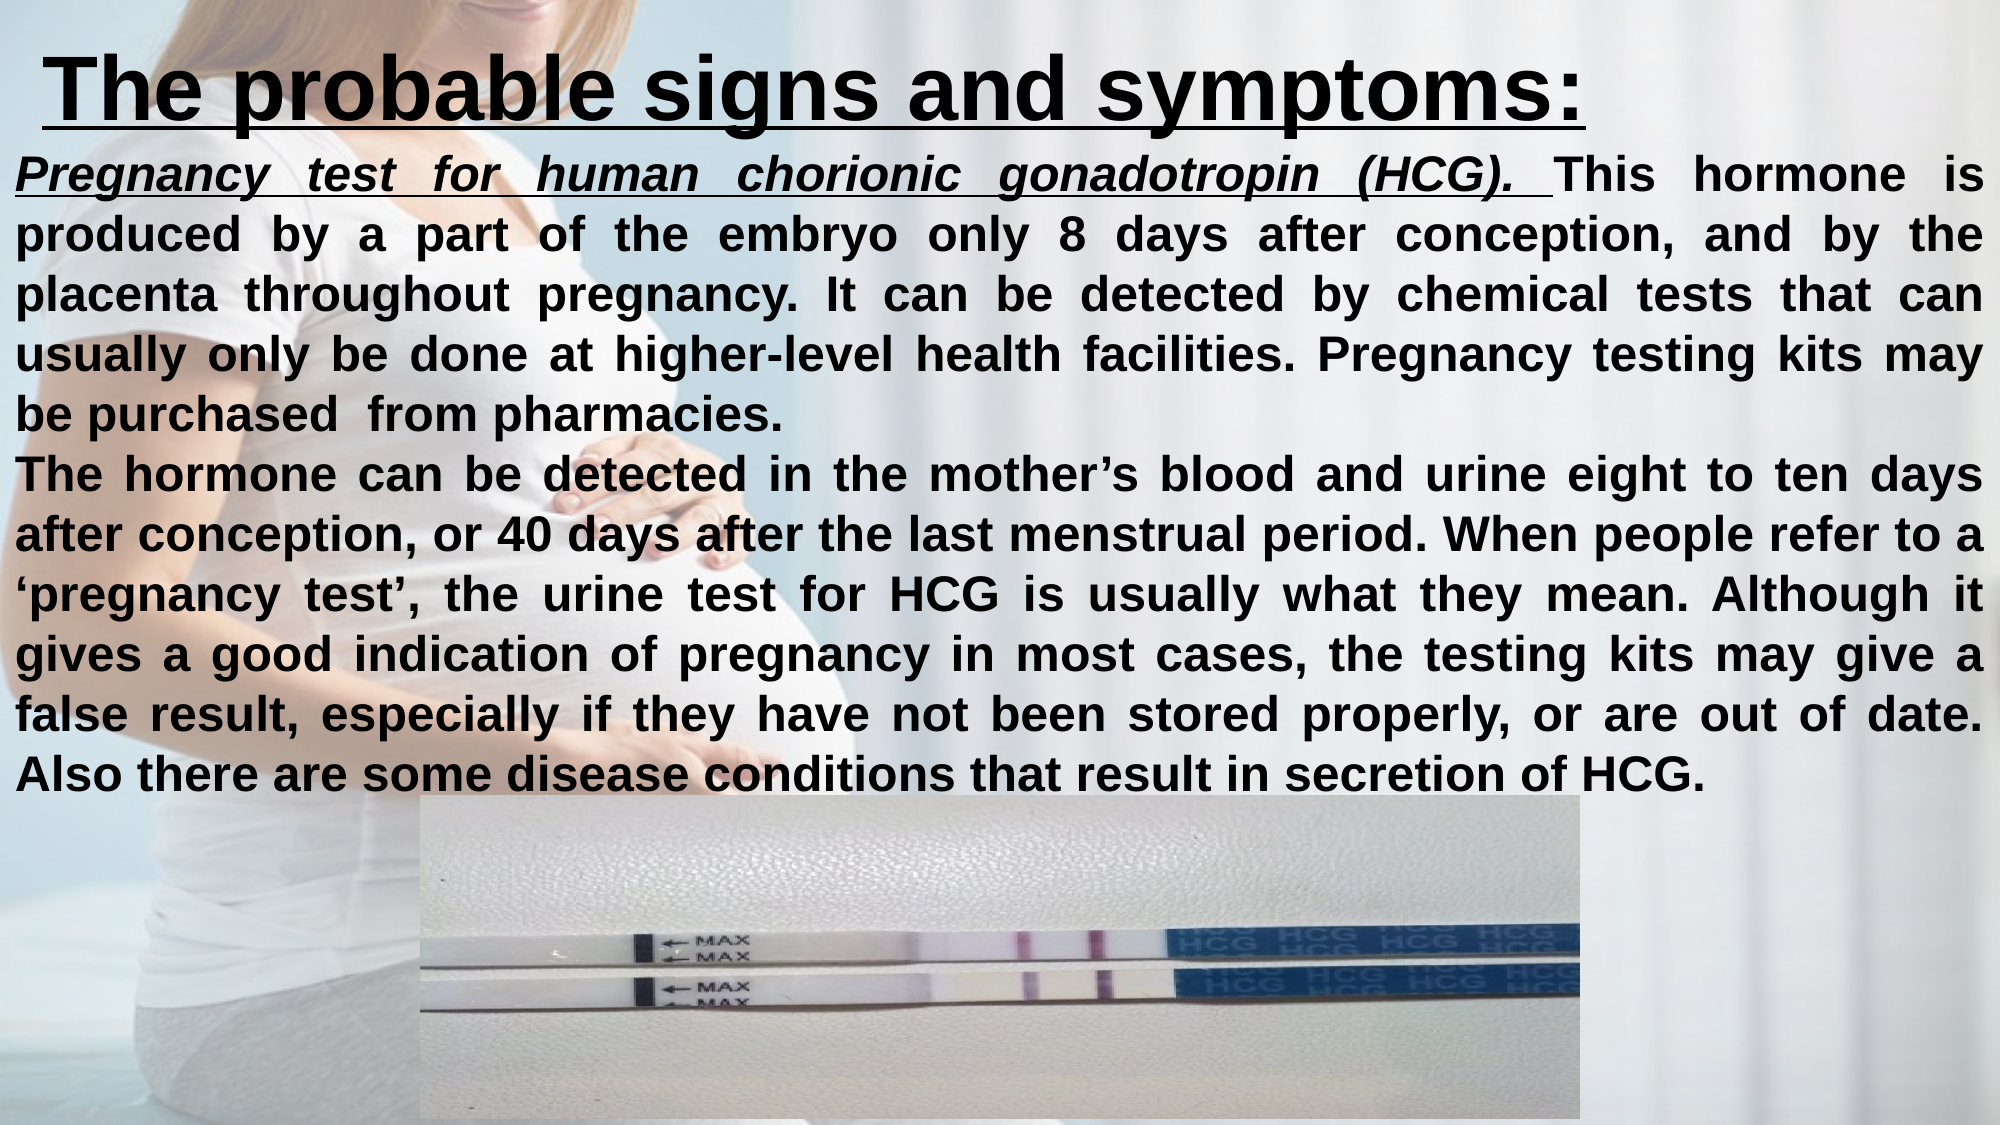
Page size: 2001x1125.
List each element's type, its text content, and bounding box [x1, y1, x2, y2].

picture [420, 795, 1580, 1119]
text_box Pregnancy test for human chorionic gonadotropin (HCG). This hormone is produced by a part of the embryo only 8 days after conception, and by the placenta throughout pregnancy. It can be detected by chemical tests that can usually only be done at higher-level health facilities. Pregnancy testing kits may be purchased from pharmacies. The hormone can be detected in the mother’s blood and urine eight to ten days after conception, or 40 days after the last menstrual period. When people refer to a ‘pregnancy test’, the urine test for HCG is usually what they mean. Although it gives a good indication of pregnancy in most cases, the testing kits may give a false result, especially if they have not been stored properly, or are out of date. Also there are some disease conditions that result in secretion of HCG. [0, 134, 2000, 949]
title The probable signs and symptoms: [26, 20, 1609, 134]
